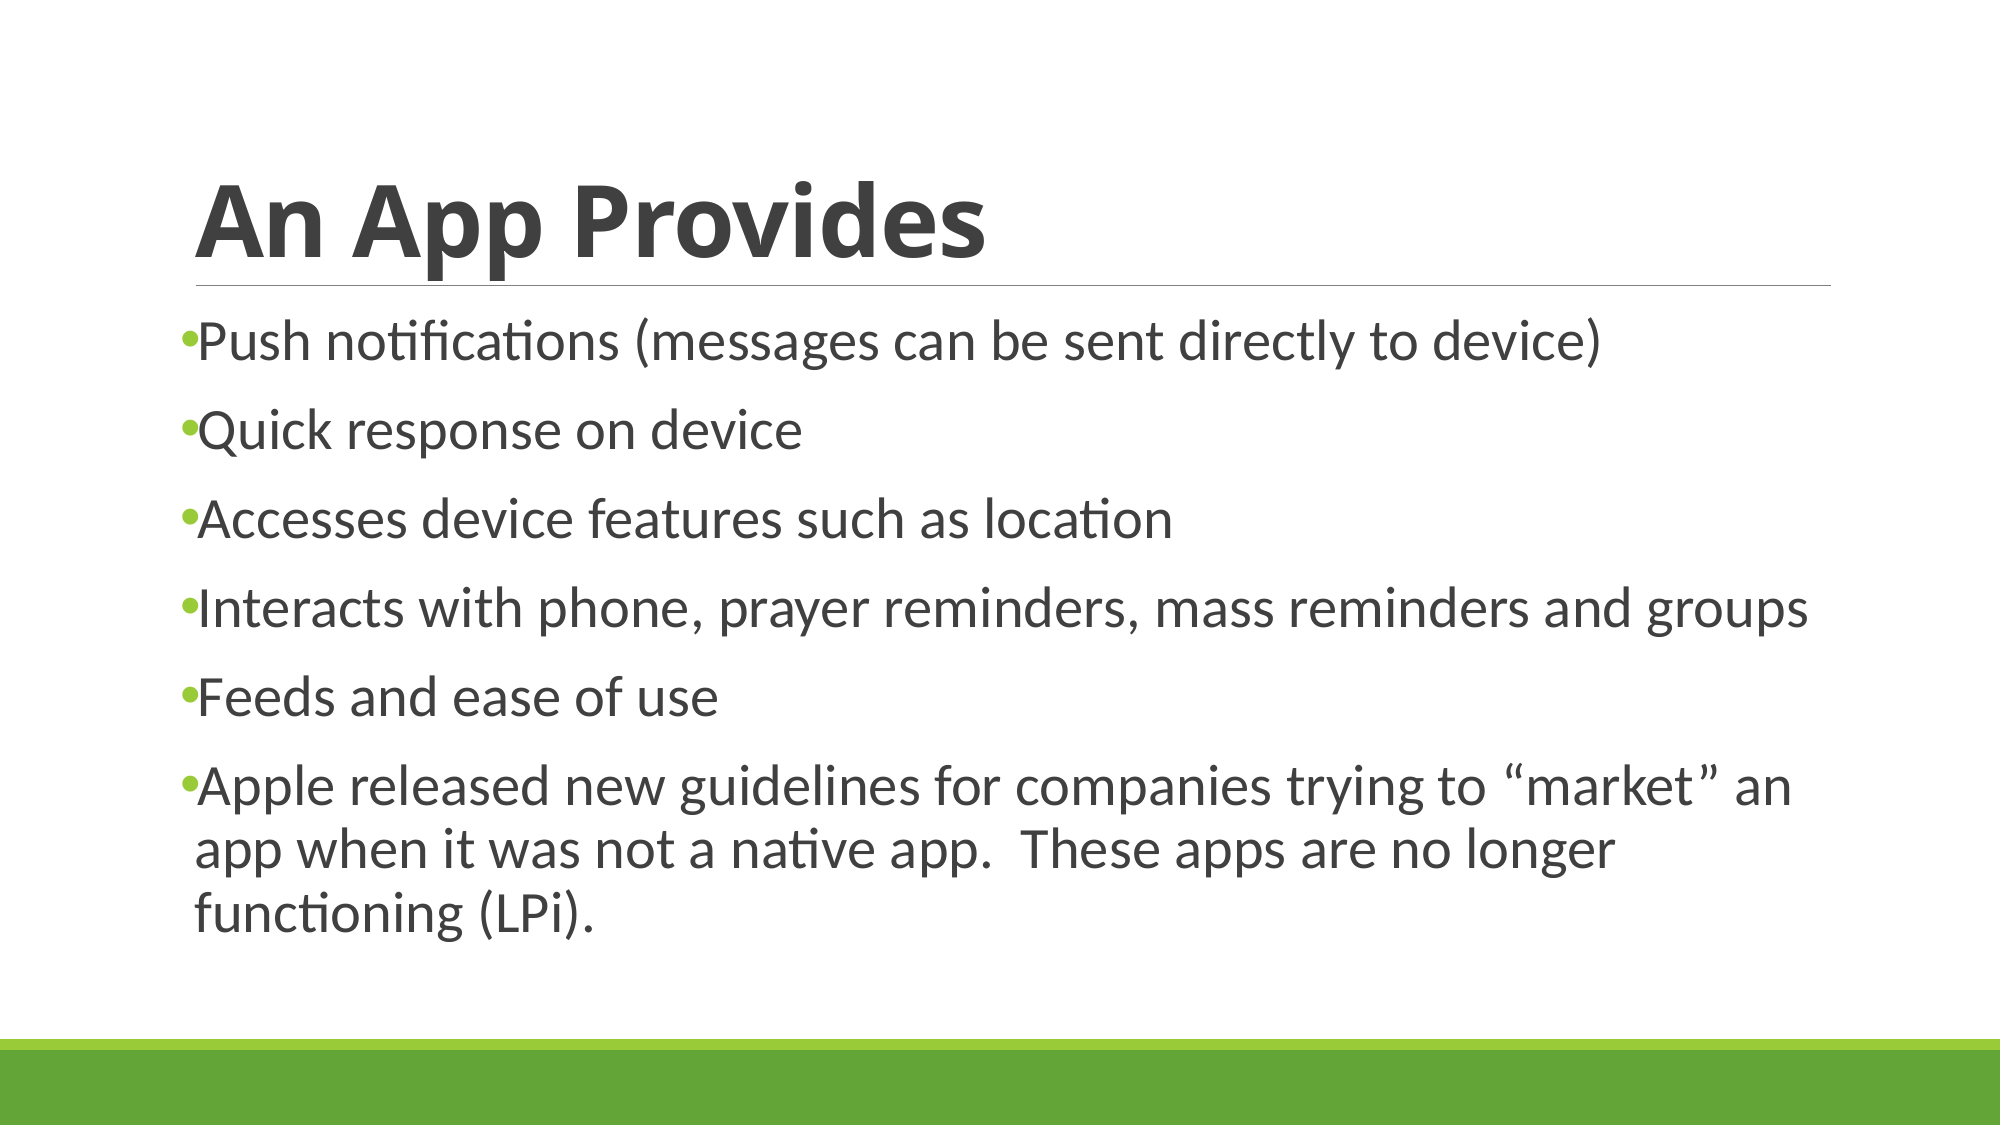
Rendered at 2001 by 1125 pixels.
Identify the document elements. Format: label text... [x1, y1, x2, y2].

list Push notifications (messages can be sent directly to device) Quick response on device Accesses device features such as location Interacts with phone, prayer reminders, mass reminders and groups Feeds and ease of use Apple released new guidelines for companies trying to “market” an app when it was not a native app. These apps are no longer functioning (LPi). [180, 302, 1830, 373]
list Push notifications (messages can be sent directly to device) Quick response on device Accesses device features such as location Interacts with phone, prayer reminders, mass reminders and groups Feeds and ease of use Apple released new guidelines for companies trying to “market” an app when it was not a native app. These apps are no longer functioning (LPi). [180, 591, 1830, 963]
title An App Provides [180, 47, 1830, 285]
text_box [162, 373, 1888, 591]
